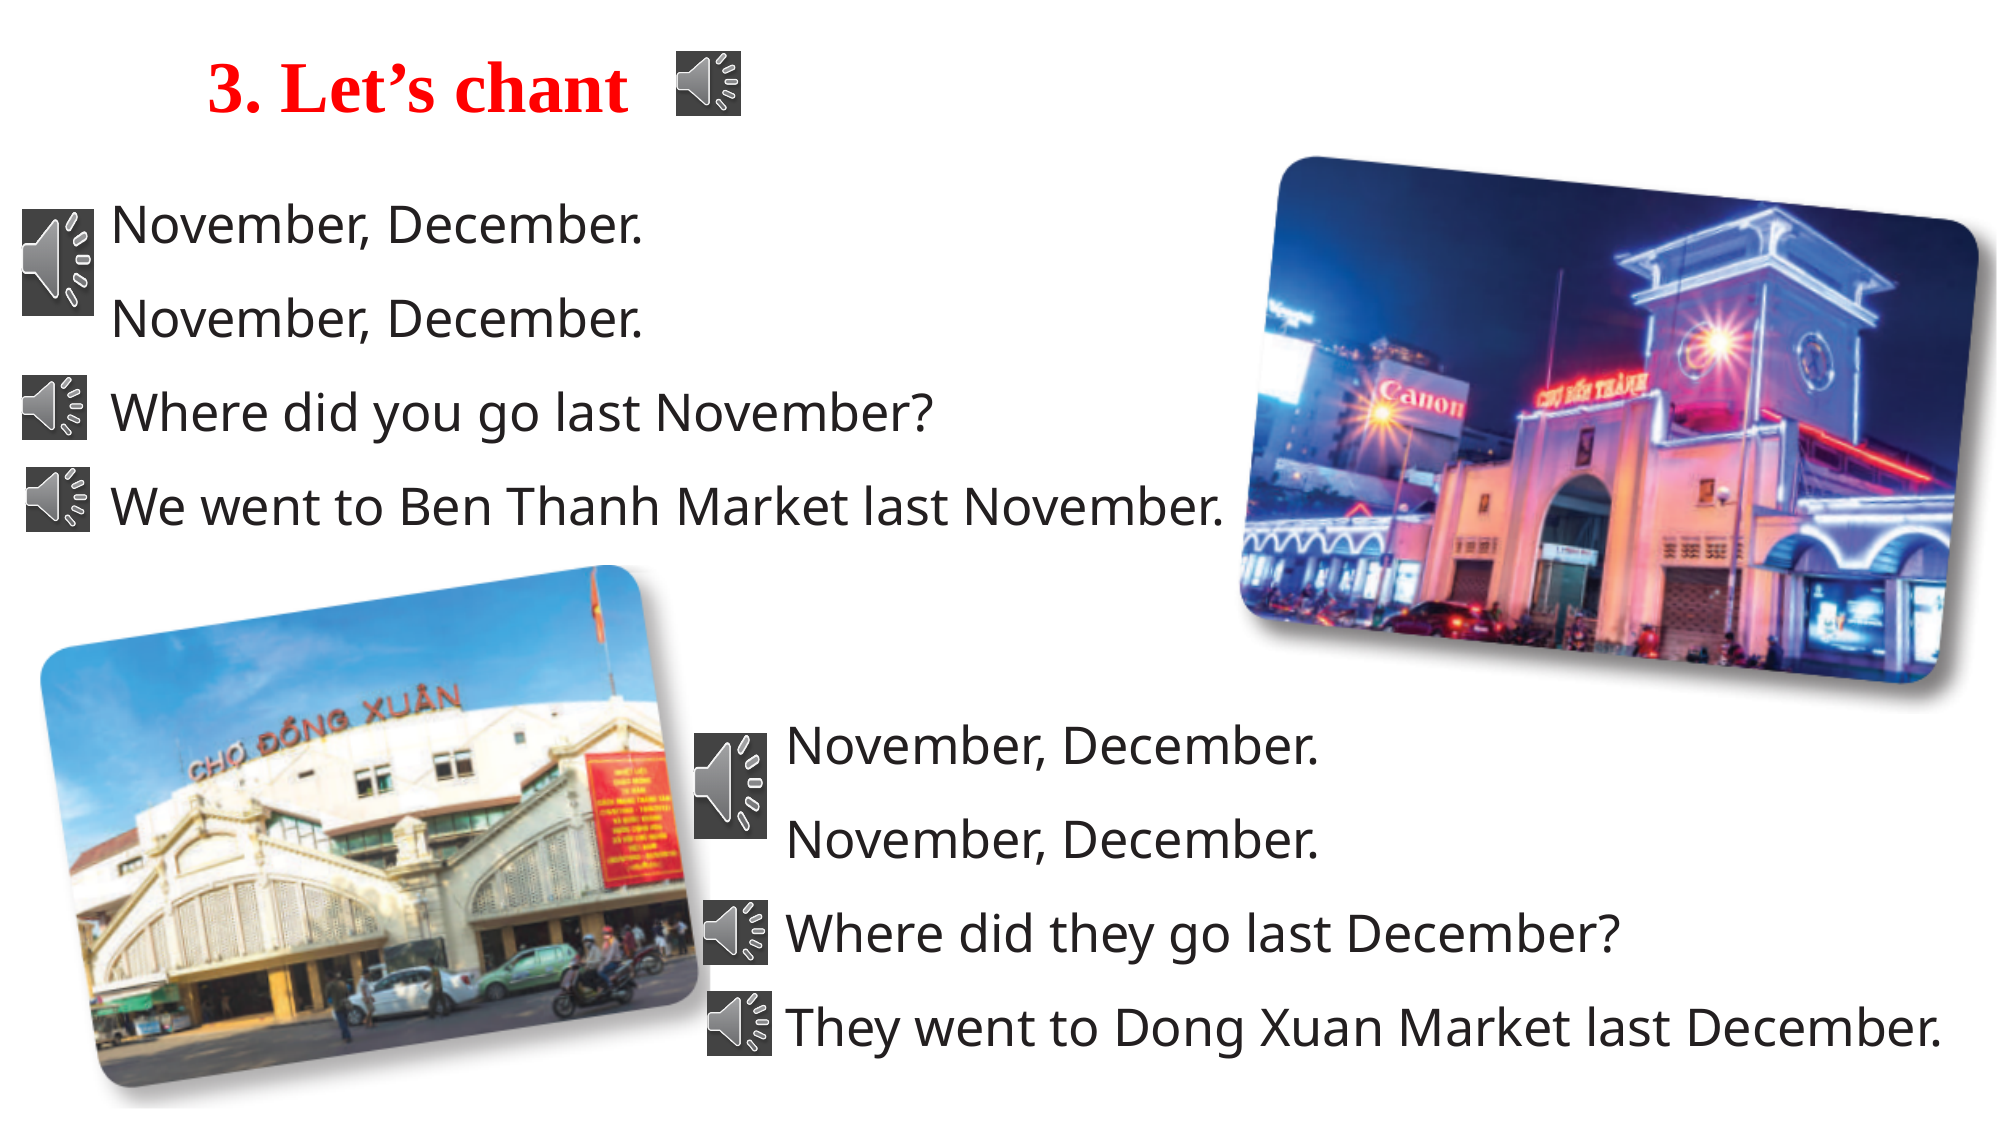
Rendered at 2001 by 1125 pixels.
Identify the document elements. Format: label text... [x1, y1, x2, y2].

text_box 3. Let’s chant [193, 31, 644, 134]
text_box November, December. November, December. Where did they go last December? They went to Dong Xuan Market last December. [770, 674, 2000, 1064]
picture [24, 465, 92, 533]
picture [20, 374, 88, 442]
picture [39, 565, 774, 1115]
picture [20, 208, 96, 317]
picture [675, 50, 743, 117]
picture [1229, 154, 2000, 714]
text_box November, December. November, December. Where did you go last November? We went to Ben Thanh Market last November. [95, 153, 1406, 543]
